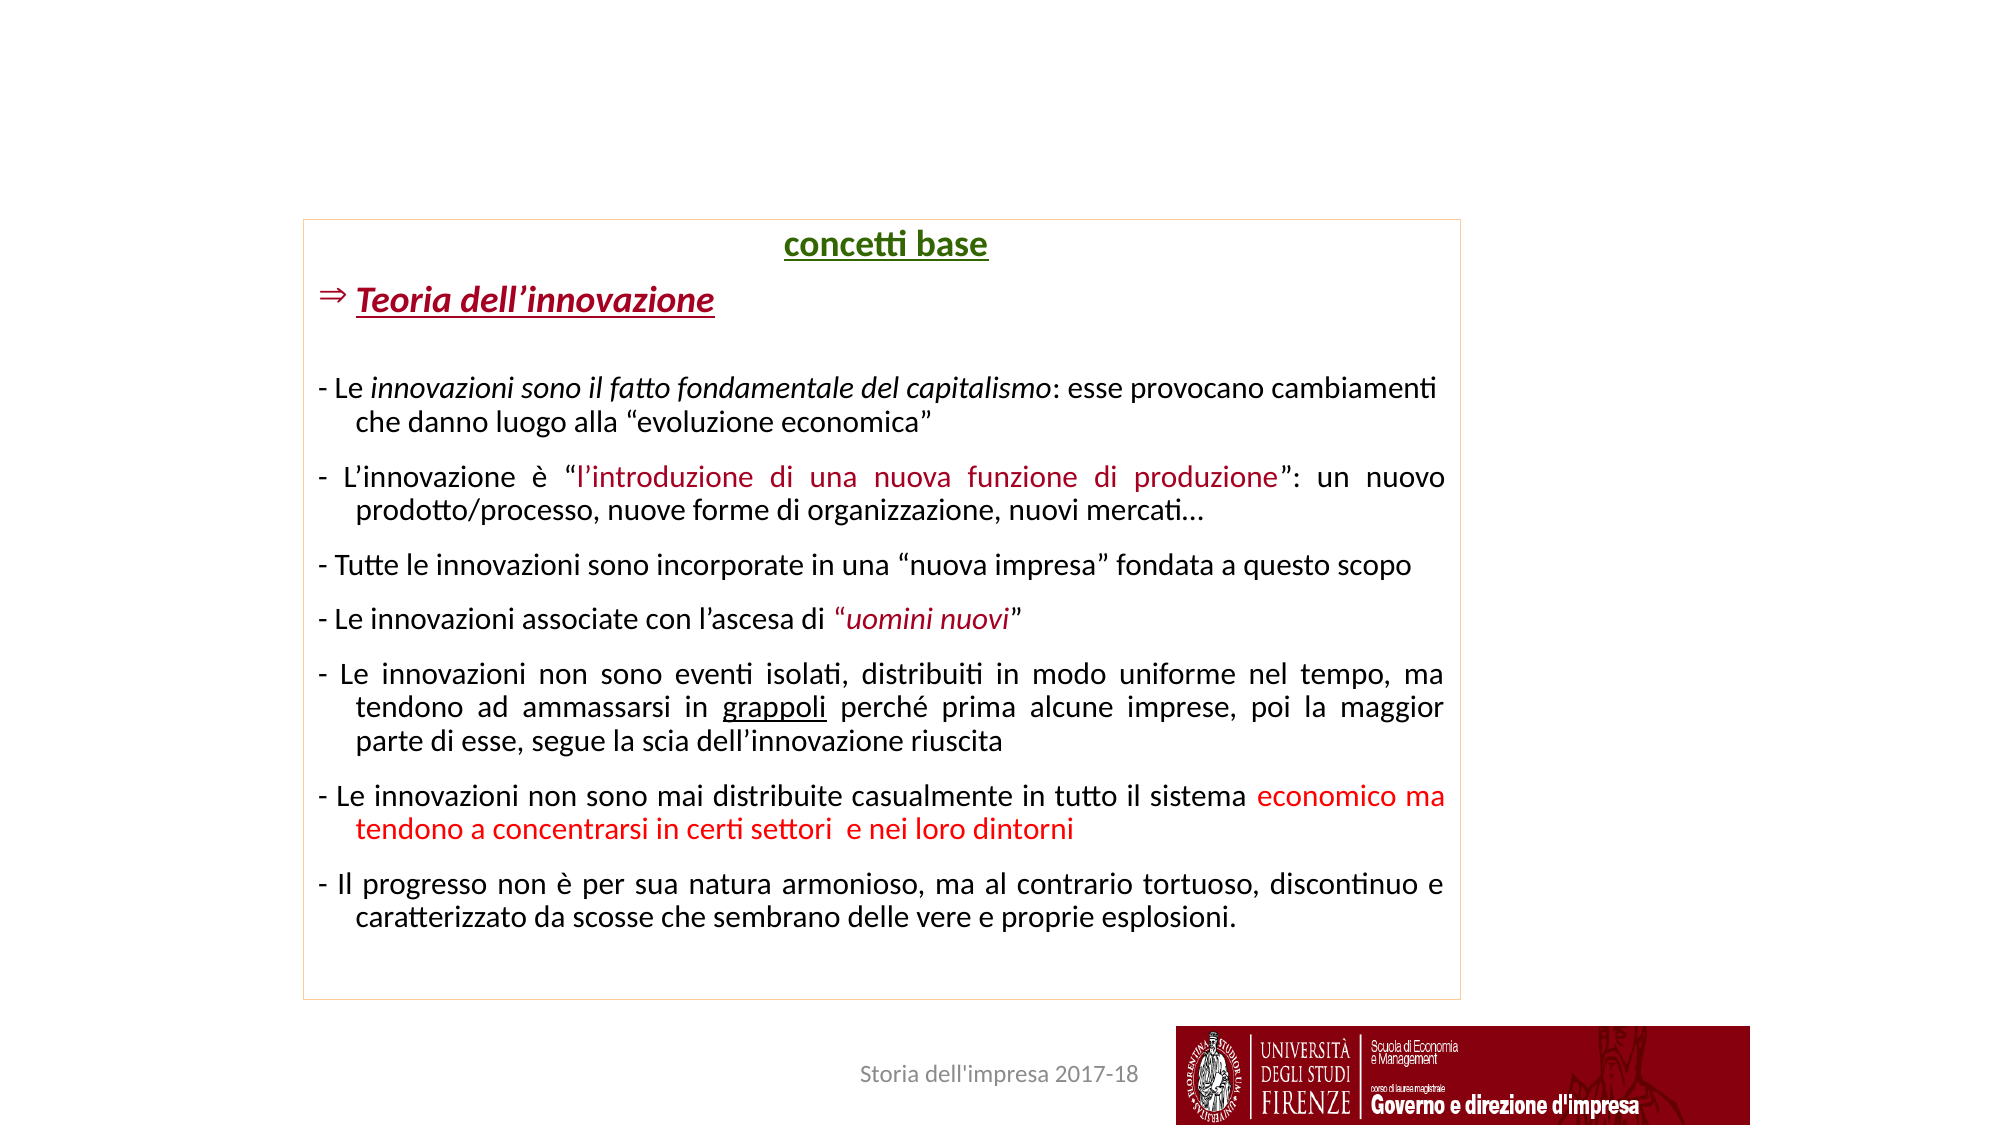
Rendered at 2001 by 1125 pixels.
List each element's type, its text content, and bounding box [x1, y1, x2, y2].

picture [1176, 1026, 1750, 1125]
list concetti base Teoria dell’innovazione - Le innovazioni sono il fatto fondamentale del capitalismo: esse provocano cambiamenti che danno luogo alla “evoluzione economica” - L’innovazione è “l’introduzione di una nuova funzione di produzione”: un nuovo prodotto/processo, nuove forme di organizzazione, nuovi mercati… - Tutte le innovazioni sono incorporate in una “nuova impresa” fondata a questo scopo - Le innovazioni associate con l’ascesa di “uomini nuovi” - Le innovazioni non sono eventi isolati, distribuiti in modo uniforme nel tempo, ma tendono ad ammassarsi in grappoli perché prima alcune imprese, poi la maggior parte di esse, segue la scia dell’innovazione riuscita - Le innovazioni non sono mai distribuite casualmente in tutto il sistema economico ma tendono a concentrarsi in certi settori e nei loro dintorni - Il progresso non è per sua natura armonioso, ma al contrario tortuoso, discontinuo e caratterizzato da scosse che sembrano delle vere e proprie esplosioni. [303, 219, 1461, 1000]
footer Storia dell'impresa 2017-18 [662, 1042, 1176, 1103]
